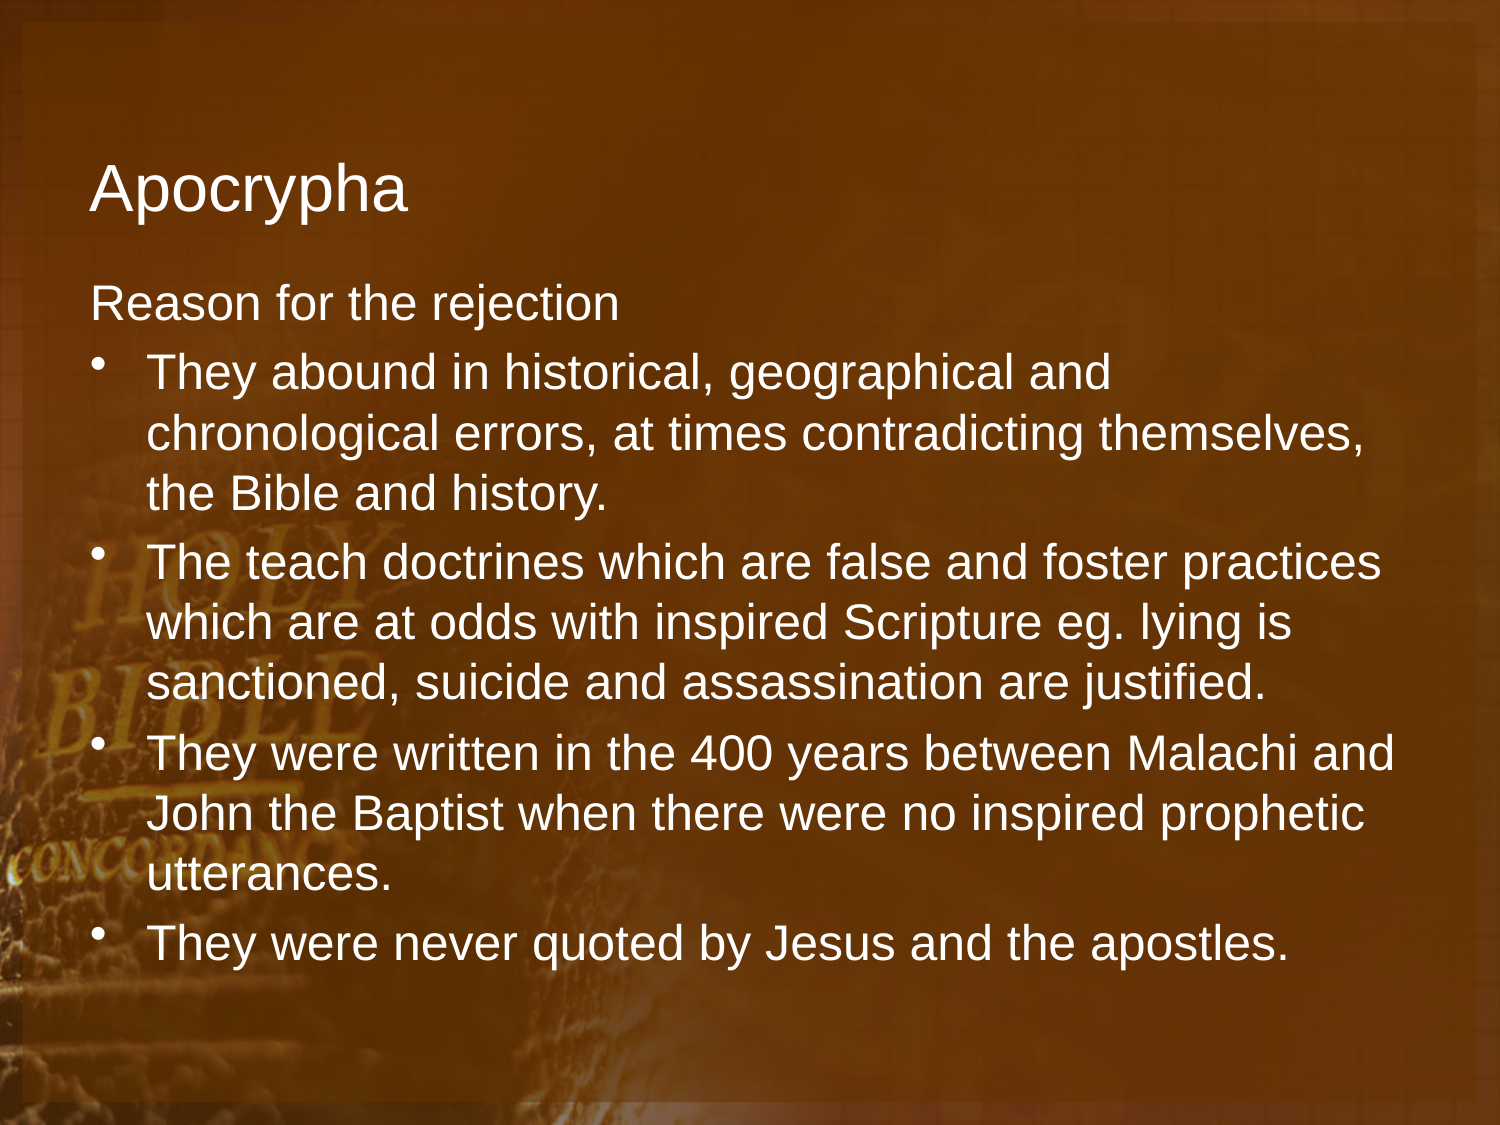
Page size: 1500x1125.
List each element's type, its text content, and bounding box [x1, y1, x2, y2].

list Reason for the rejection They abound in historical, geographical and chronological errors, at times contradicting themselves, the Bible and history. The teach doctrines which are false and foster practices which are at odds with inspired Scripture eg. lying is sanctioned, suicide and assassination are justified. They were written in the 400 years between Malachi and John the Baptist when there were no inspired prophetic utterances. They were never quoted by Jesus and the apostles. [74, 262, 1425, 1005]
title Apocrypha [74, 45, 1425, 233]
picture [0, 0, 1500, 1125]
